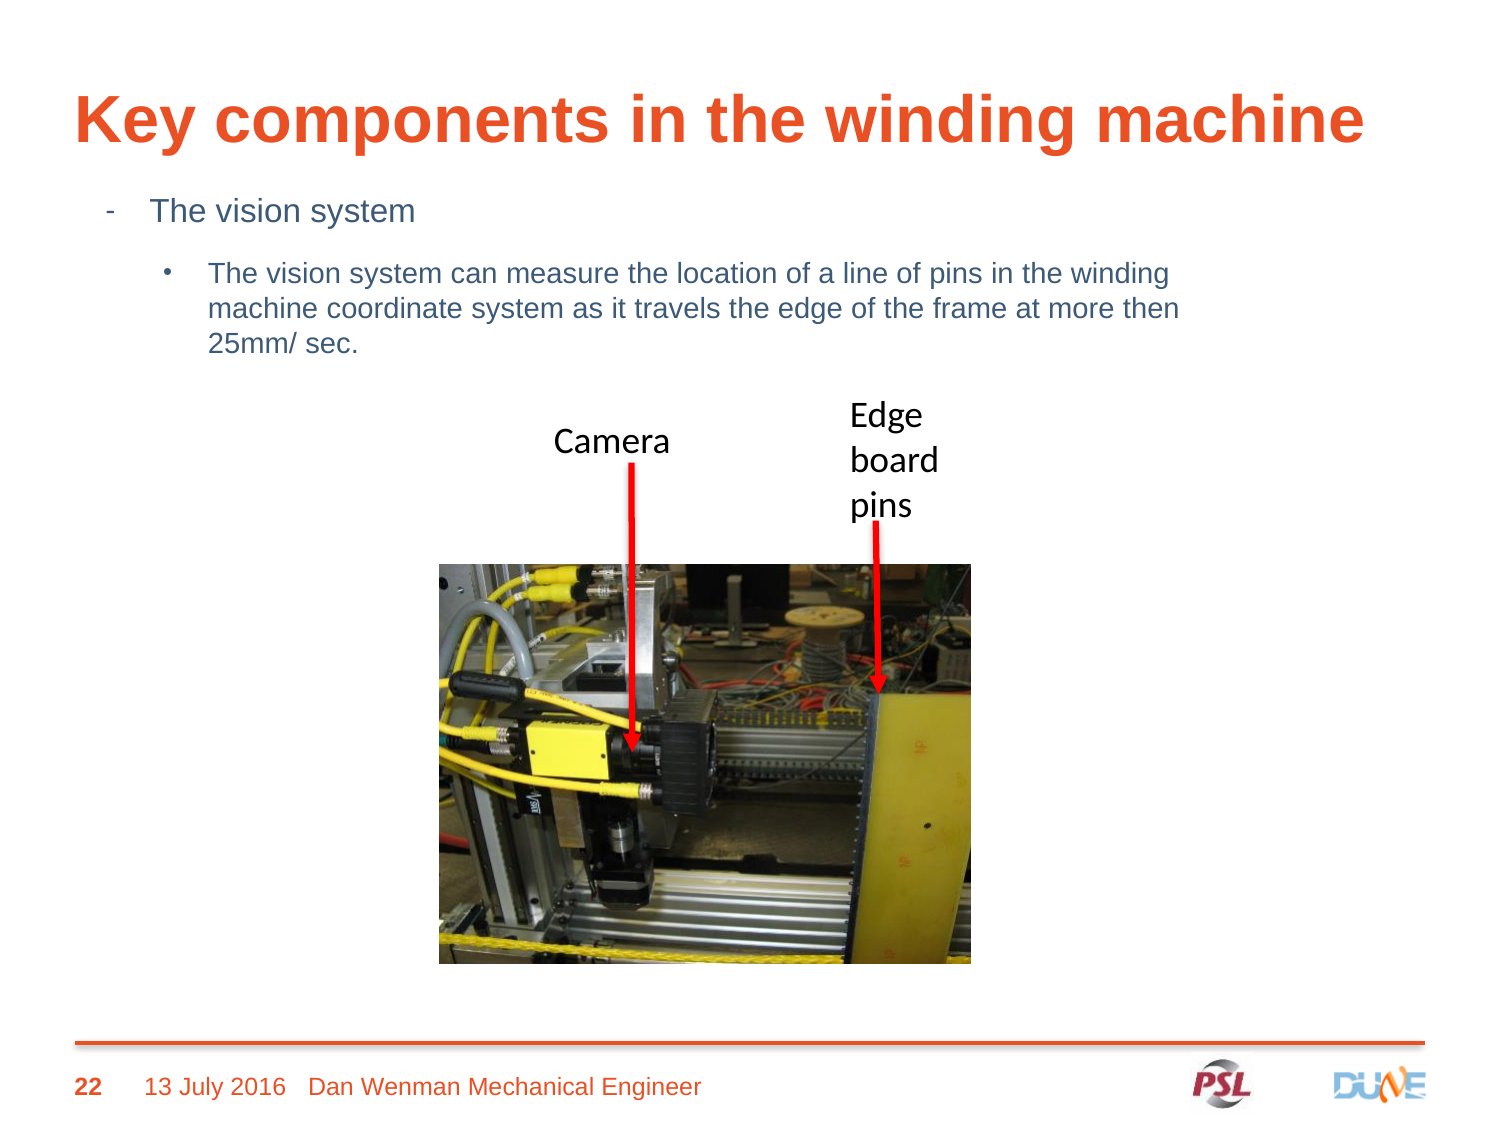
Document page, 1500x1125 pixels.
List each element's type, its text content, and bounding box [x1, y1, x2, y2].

picture [1190, 1052, 1254, 1116]
picture [439, 564, 972, 964]
text_box Edge board pins [834, 382, 1004, 533]
slide_number 22 [74, 1074, 145, 1101]
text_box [875, 520, 879, 695]
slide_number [145, 1074, 308, 1101]
title Key components in the winding machine [74, 75, 1500, 183]
list The vision system The vision system can measure the location of a line of pins in the winding machine coordinate system as it travels the edge of the frame at more then 25mm/ sec. [60, 182, 1273, 976]
text_box [138, 200, 1273, 364]
footer Dan Wenman Mechanical Engineer [308, 1074, 1022, 1101]
picture [1333, 1064, 1427, 1104]
text_box Camera [538, 408, 760, 469]
